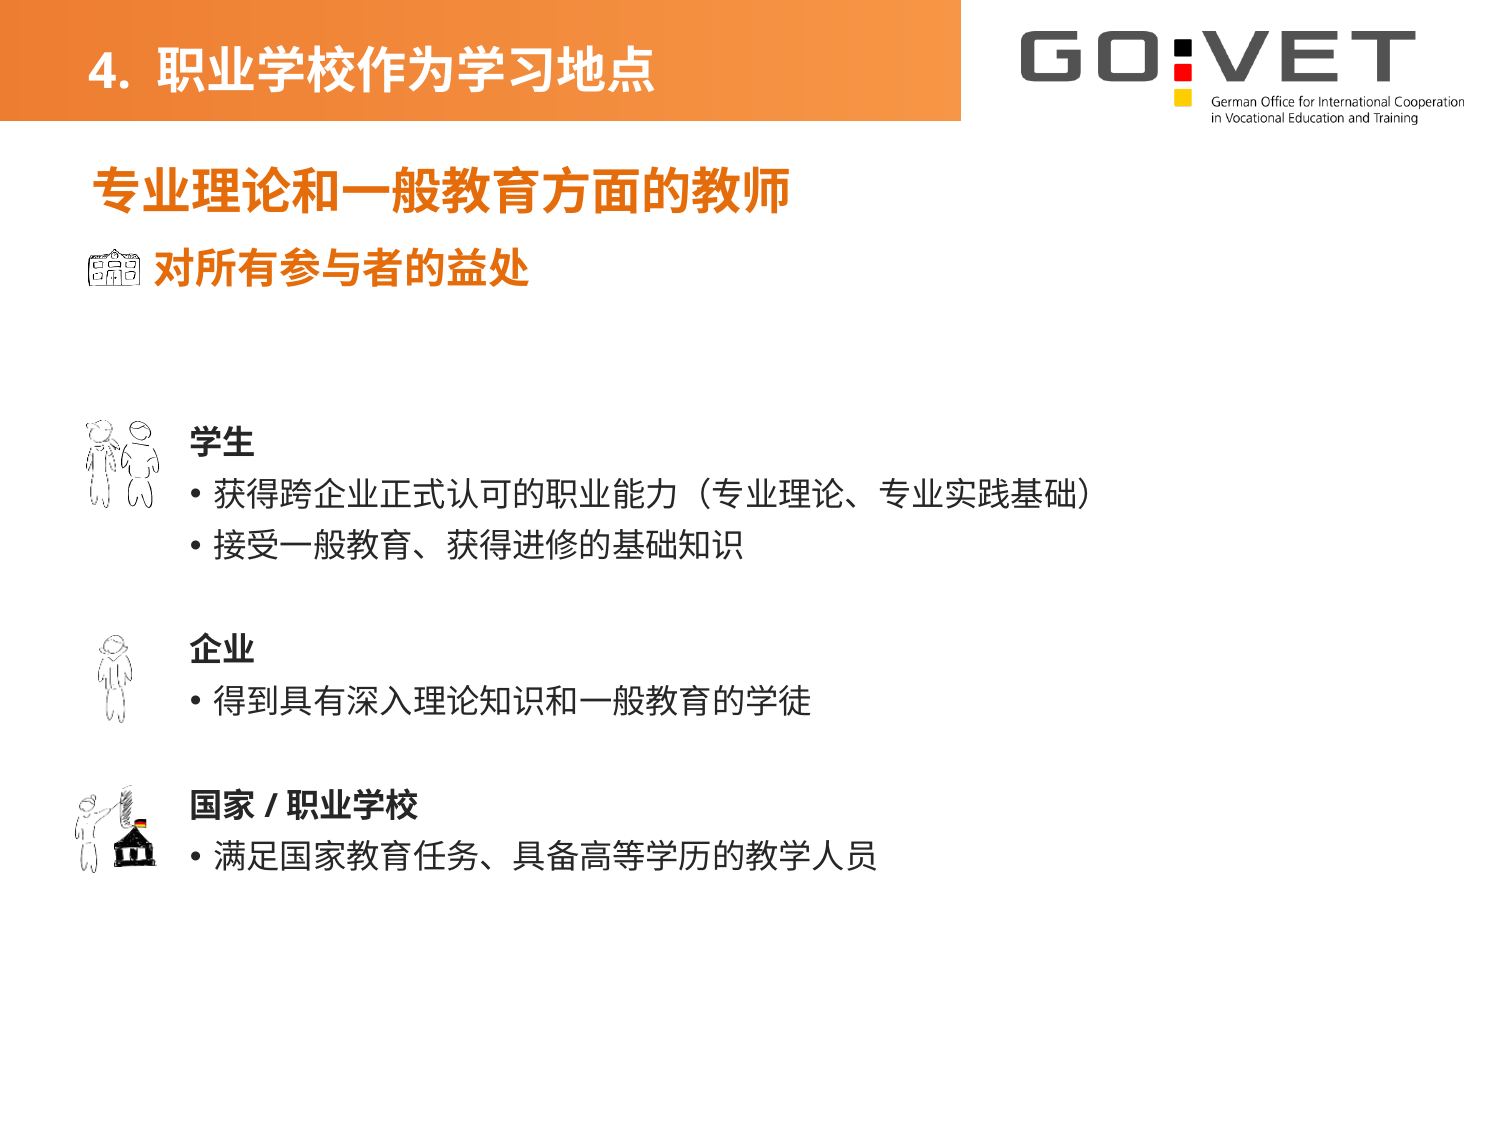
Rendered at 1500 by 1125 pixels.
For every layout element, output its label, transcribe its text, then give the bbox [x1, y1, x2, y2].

text_box 专业理论和一般教育方面的教师 [76, 151, 1376, 227]
picture [98, 635, 133, 723]
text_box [86, 419, 159, 509]
text_box 对所有参与者的益处 [139, 234, 1439, 300]
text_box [74, 785, 157, 873]
text_box 学生 获得跨企业正式认可的职业能力（专业理论、专业实践基础） 接受一般教育、获得进修的基础知识 企业 得到具有深入理论知识和一般教育的学徒 国家/职业学校 满足国家教育任务、具备高等学历的教学人员 [175, 401, 1262, 883]
picture [1021, 31, 1464, 125]
text_box 4. 职业学校作为学习地点 [73, 19, 1069, 107]
picture [88, 248, 140, 286]
